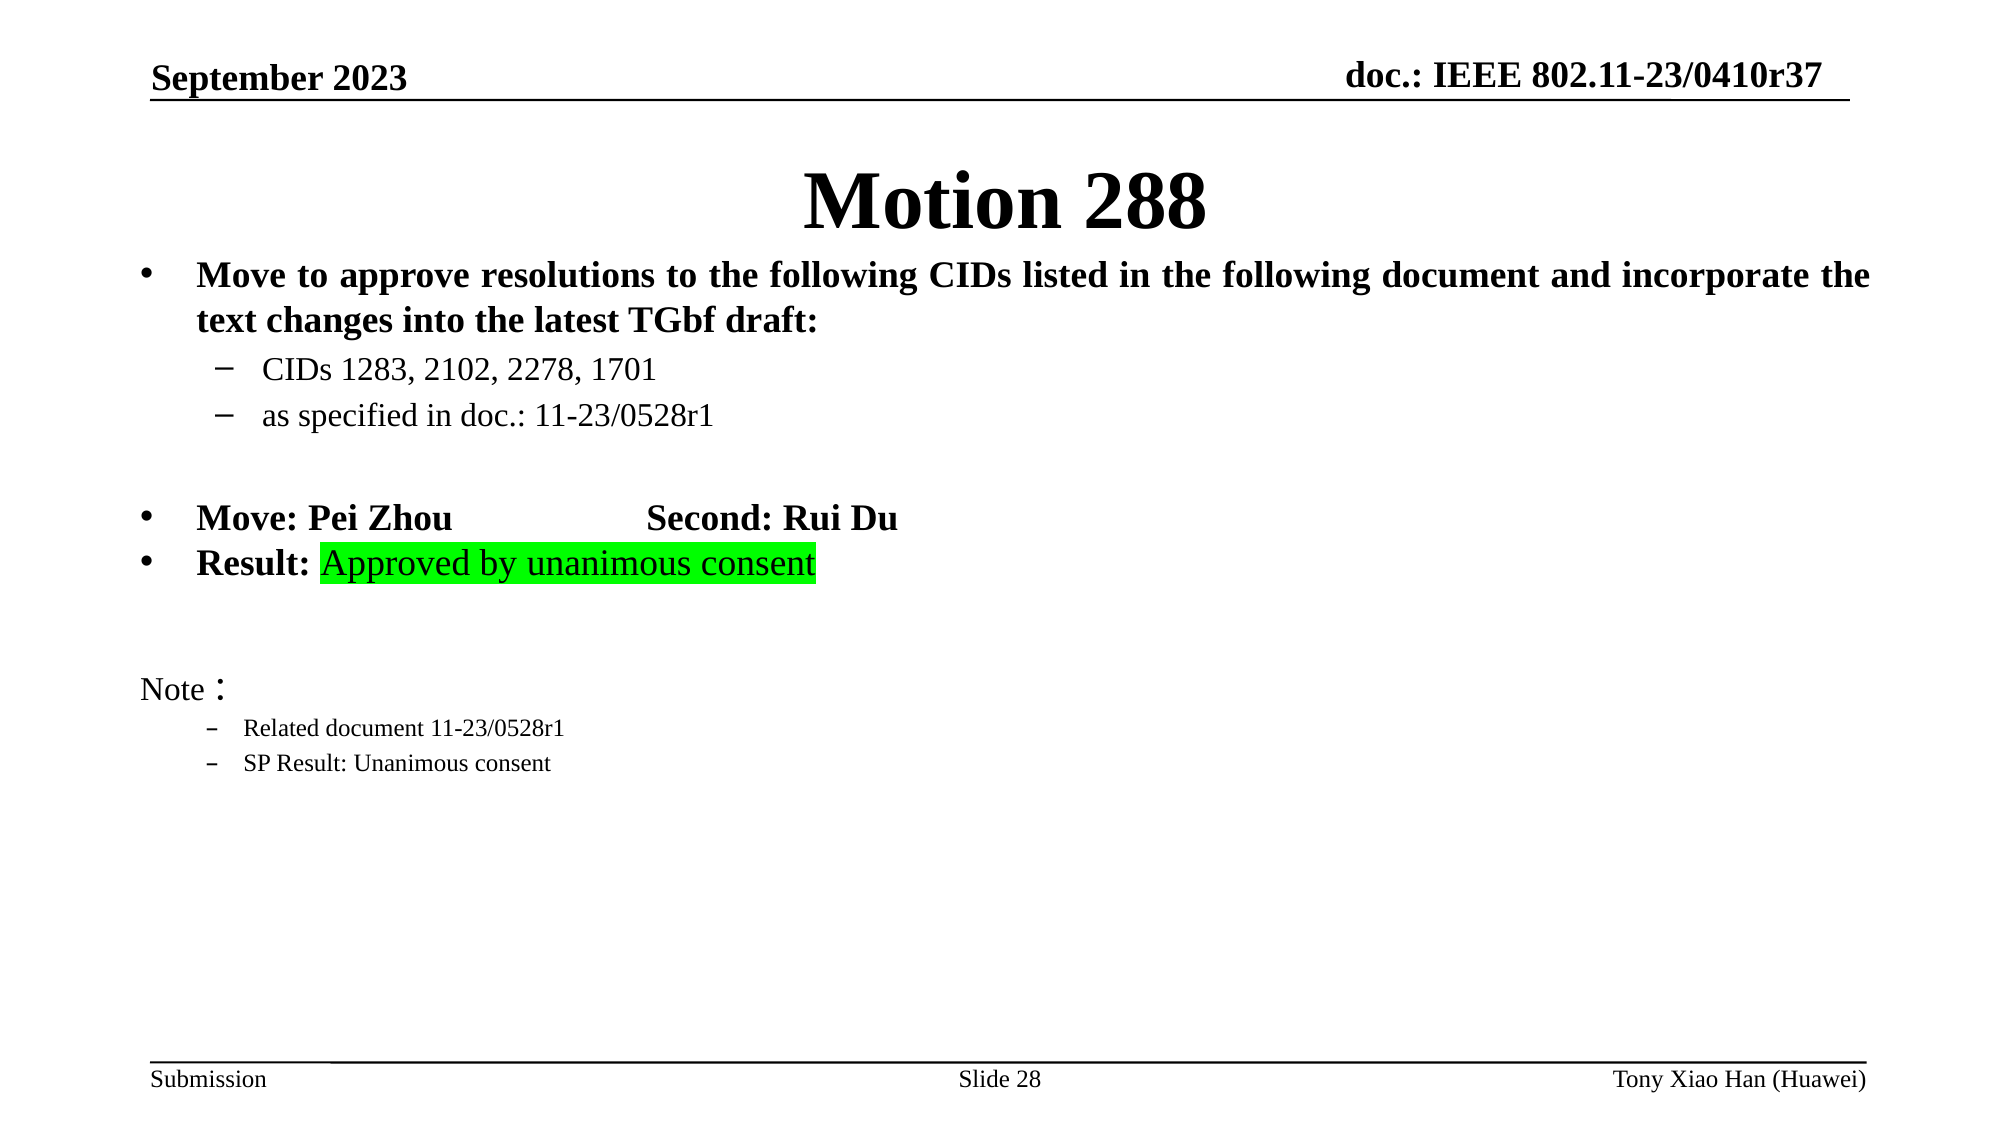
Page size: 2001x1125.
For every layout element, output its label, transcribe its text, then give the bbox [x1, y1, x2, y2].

text_box Move to approve resolutions to the following CIDs listed in the following document and incorporate the text changes into the latest TGbf draft: CIDs 1283, 2102, 2278, 1701 as specified in doc.: 11-23/0528r1 Move: Pei Zhou Second: Rui Du Result: Approved by unanimous consent Note： Related document 11-23/0528r1 SP Result: Unanimous consent [125, 212, 1888, 900]
text_box Motion 288 [368, 137, 1644, 212]
